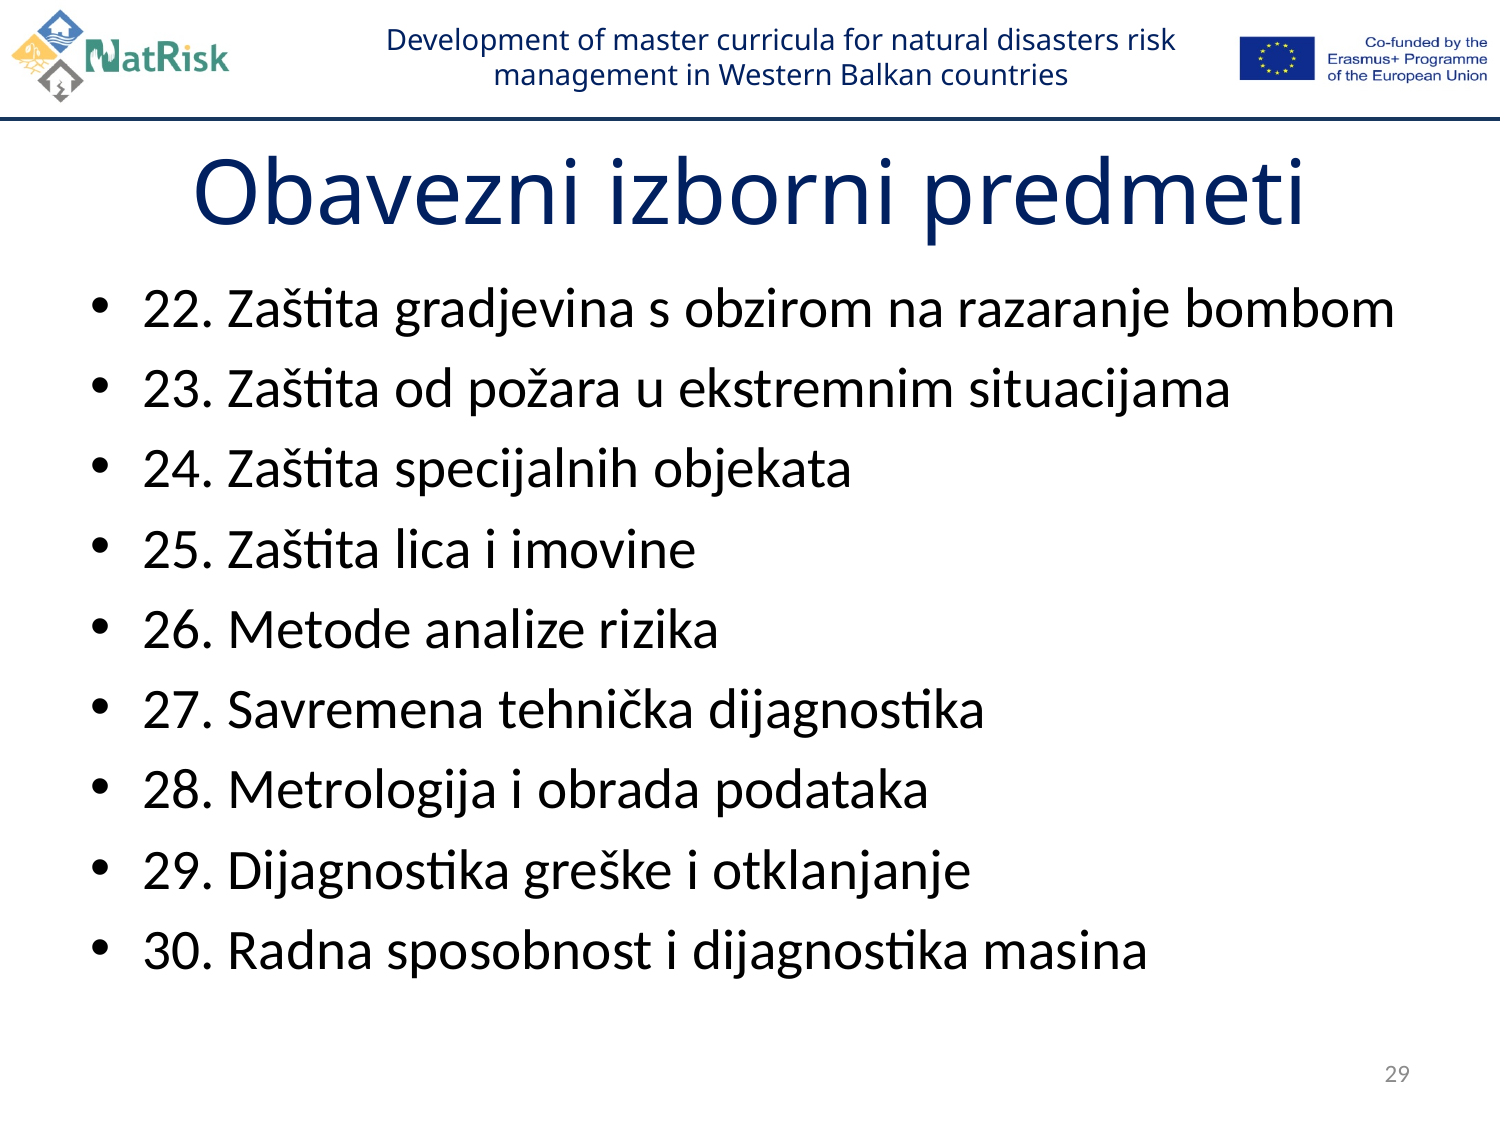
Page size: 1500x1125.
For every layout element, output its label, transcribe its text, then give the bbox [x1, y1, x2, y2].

slide_number 29 [1074, 1042, 1425, 1103]
title Obavezni izborni predmeti [75, 128, 1425, 250]
list 22. Zaštita gradjevina s obzirom na razaranje bombom 23. Zaštita od požara u ekstremnim situacijama 24. Zaštita specijalnih objekata 25. Zaštita lica i imovine 26. Metode analize rizika 27. Savremena tehnička dijagnostika 28. Metrologija i obrada podataka 29. Dijagnostika greške i otklanjanje 30. Radna sposobnost i dijagnostika masina [75, 262, 1425, 1005]
text_box Development of master curricula for natural disasters risk management in Western Balkan countries [324, 24, 1223, 88]
picture [0, 0, 238, 113]
picture [1224, 24, 1500, 93]
